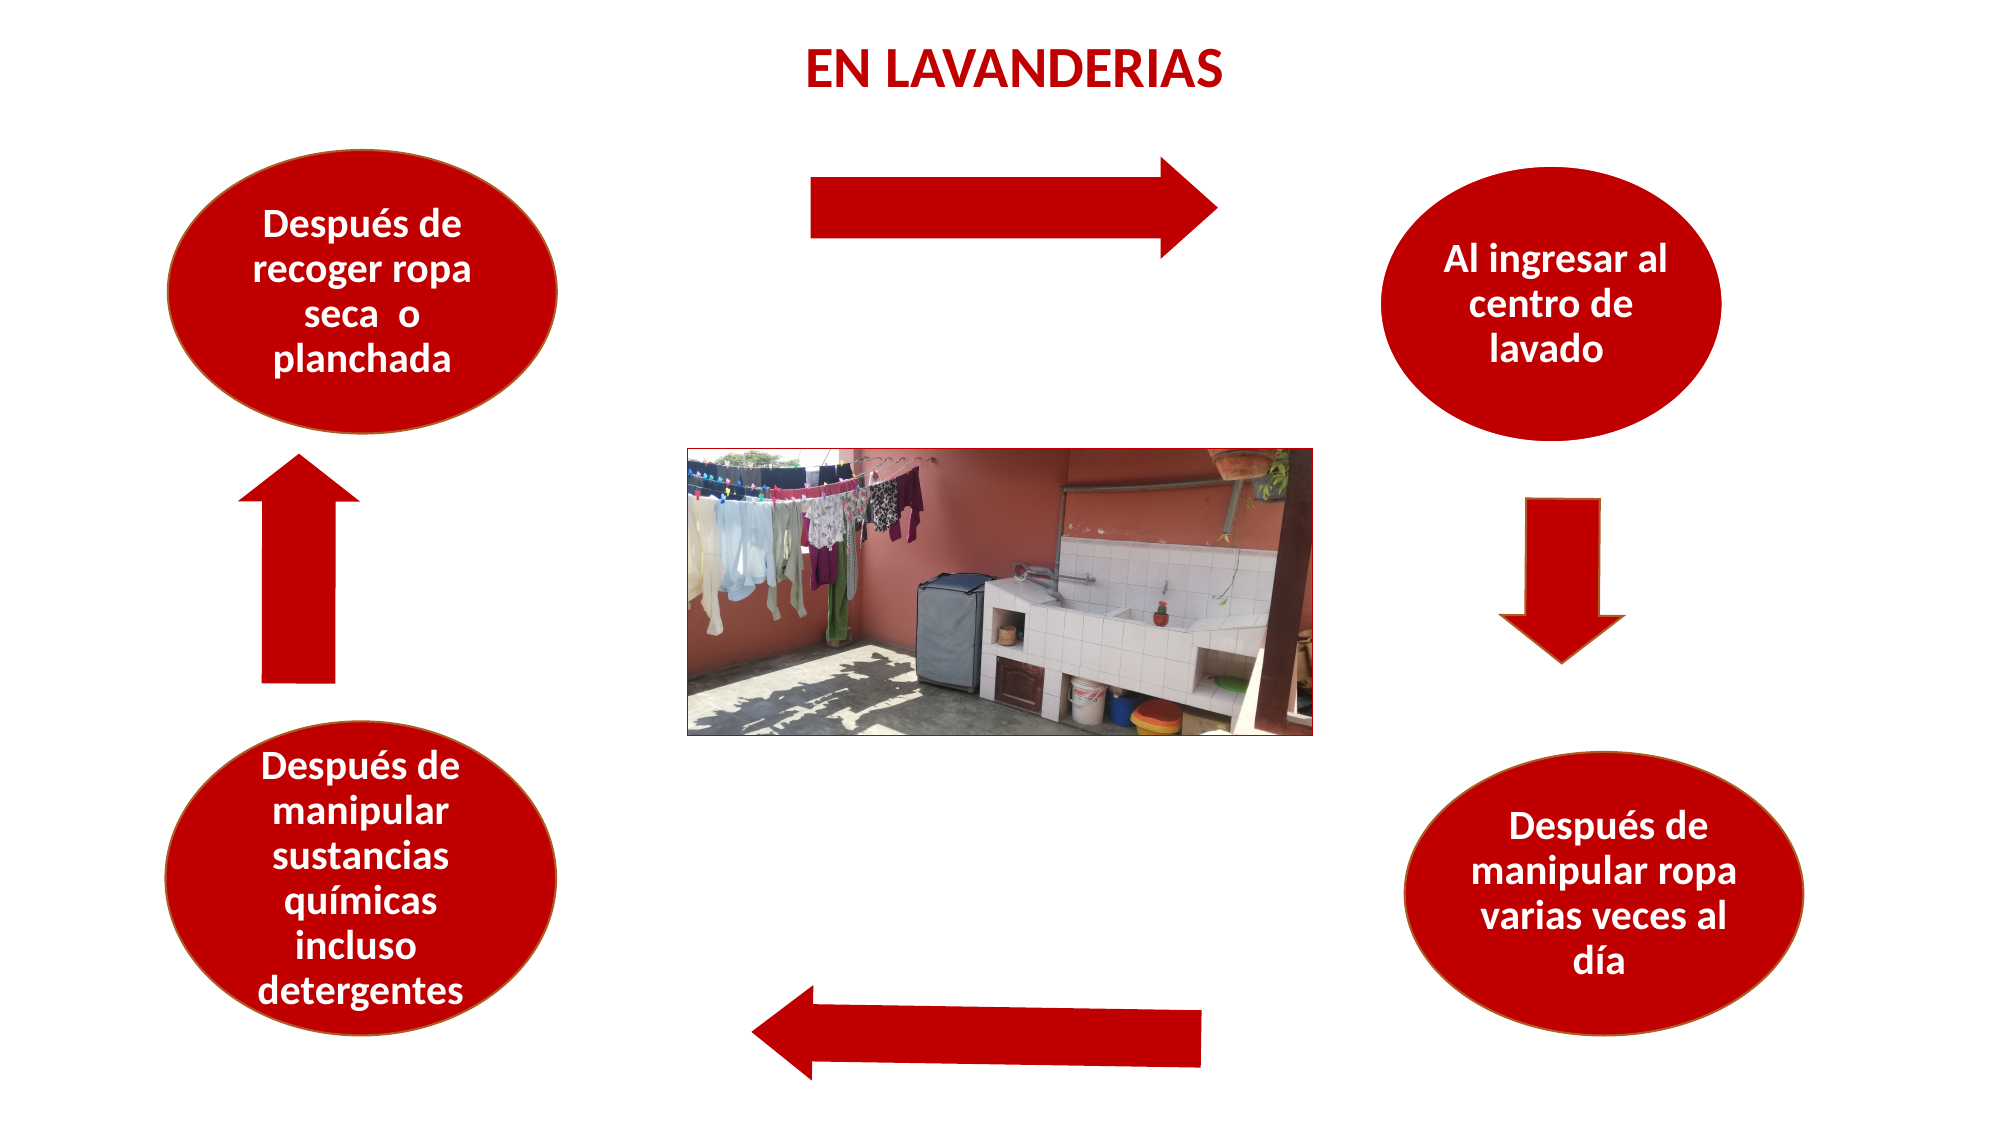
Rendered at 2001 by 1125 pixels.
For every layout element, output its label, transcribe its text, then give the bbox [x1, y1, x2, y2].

picture [687, 448, 1313, 736]
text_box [165, 149, 1804, 1084]
text_box EN LAVANDERIAS [790, 21, 1792, 107]
